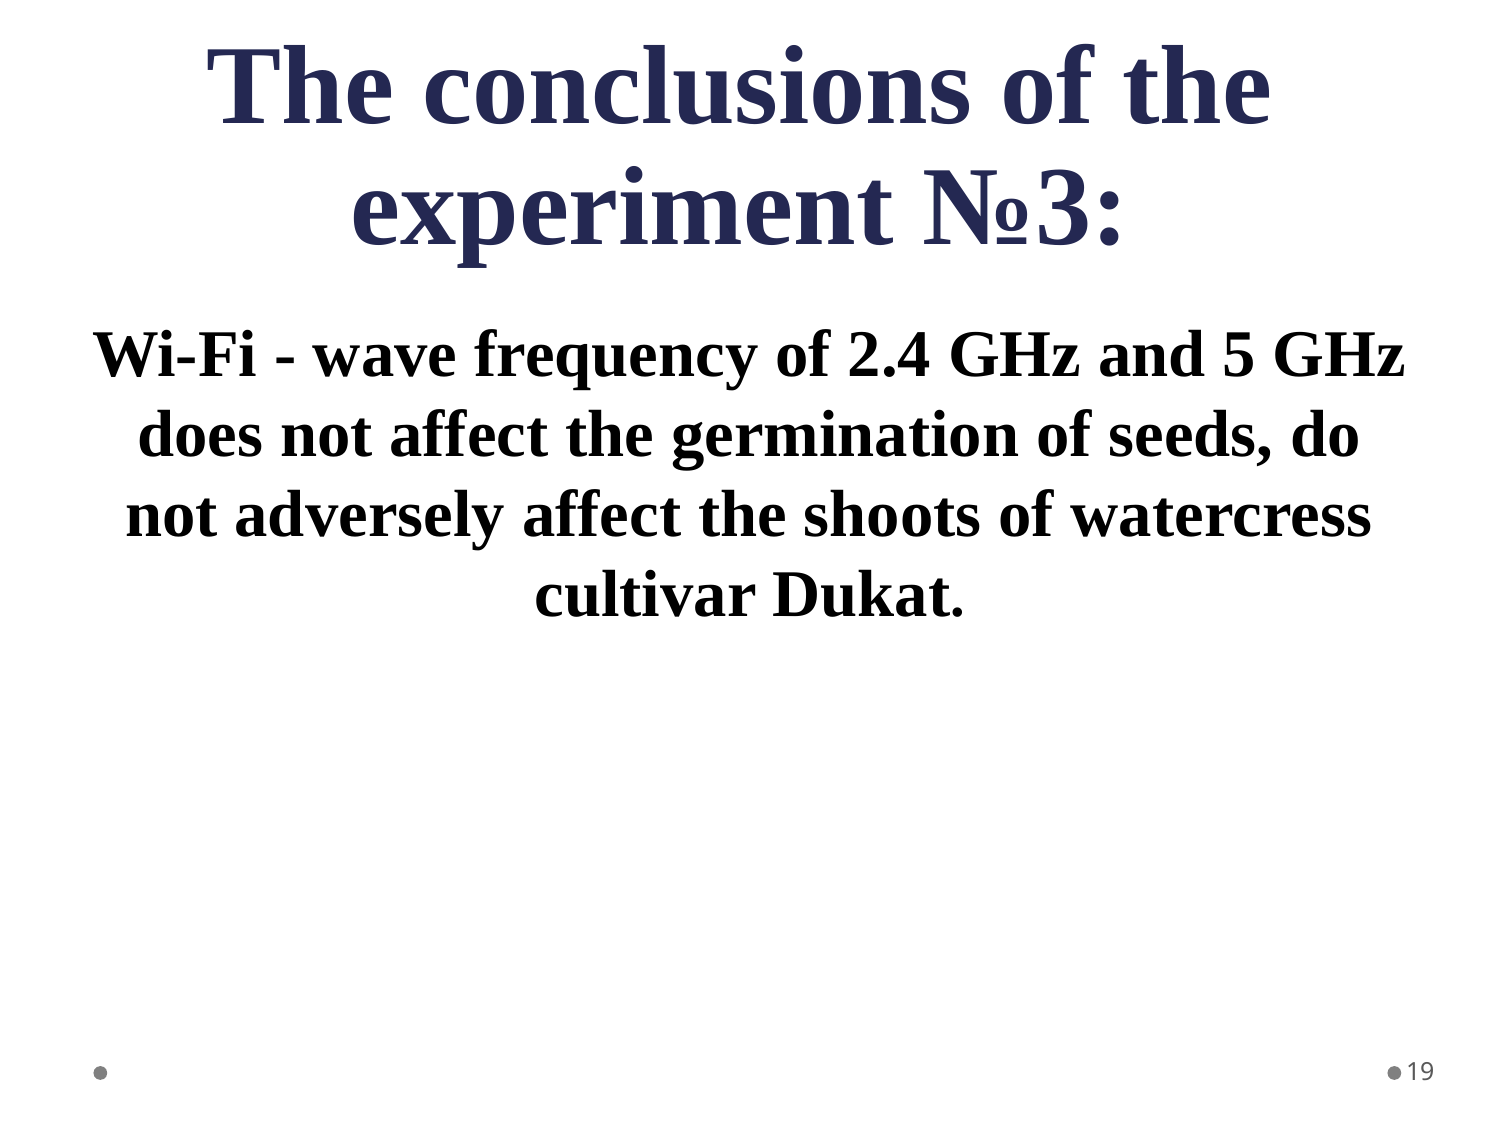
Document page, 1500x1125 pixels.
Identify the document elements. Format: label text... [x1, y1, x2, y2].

list Wi-Fi - wave frequency of 2.4 GHz and 5 GHz does not affect the germination of seeds, do not adversely affect the shoots of watercress cultivar Dukat. [74, 302, 1426, 1048]
title The conclusions of the experiment №3: [64, 31, 1415, 275]
slide_number 19 [1401, 1042, 1494, 1103]
